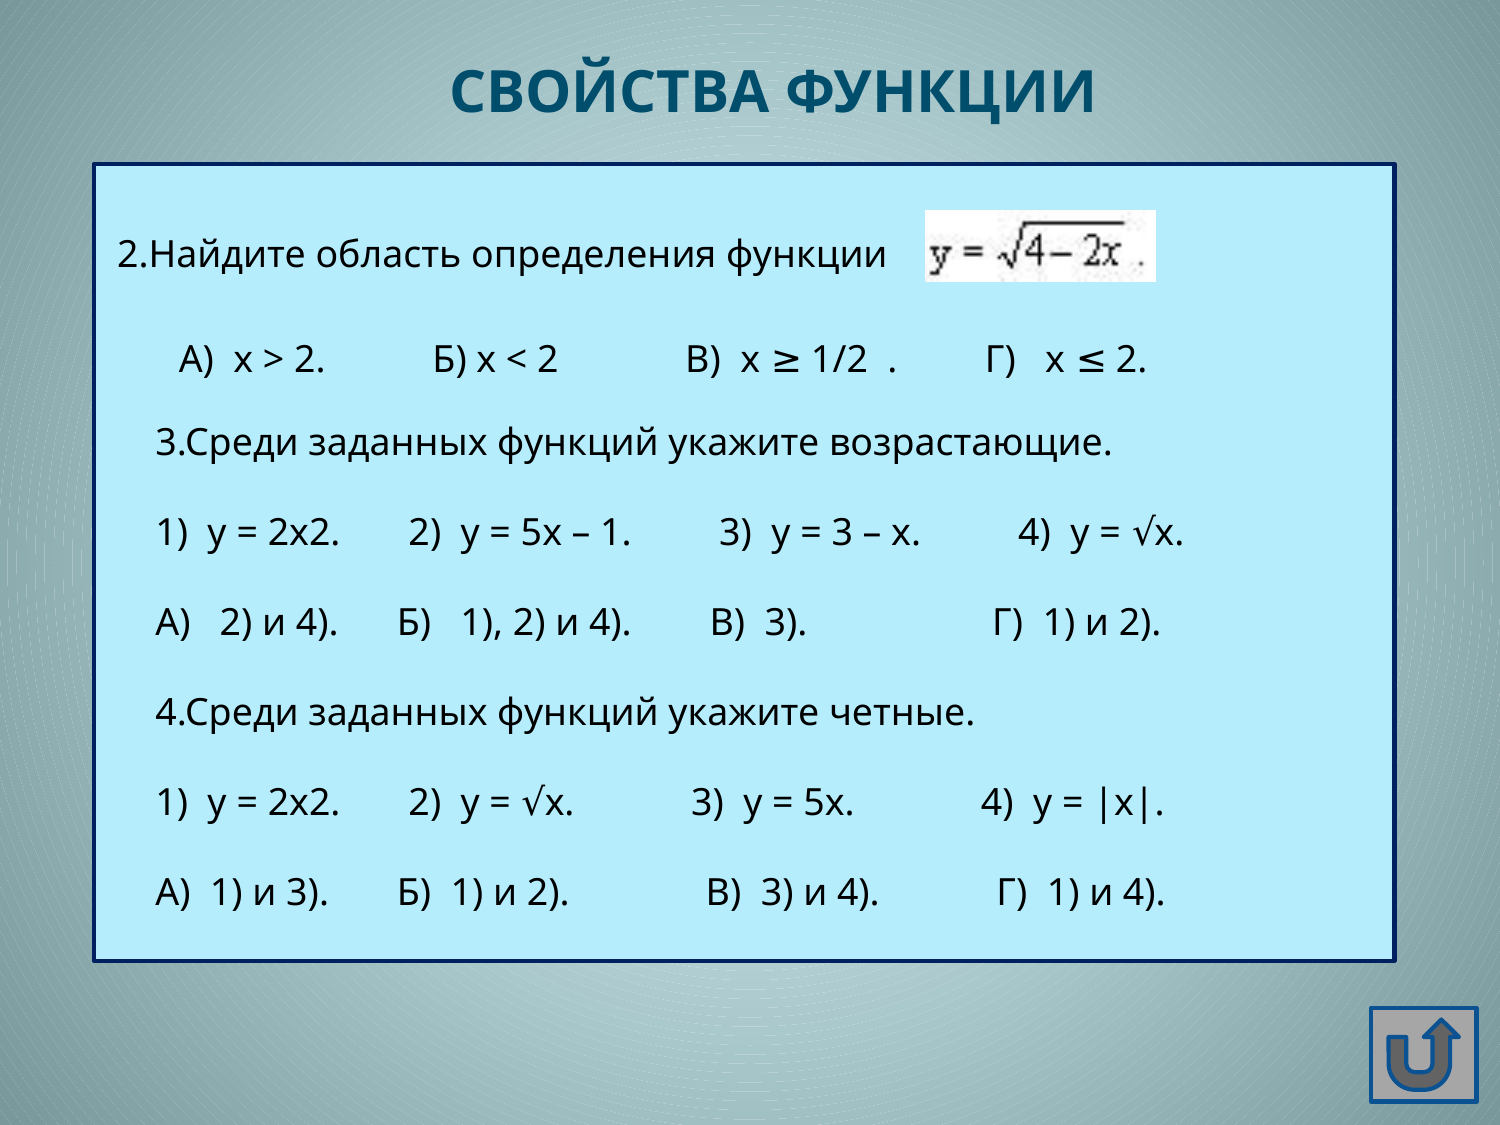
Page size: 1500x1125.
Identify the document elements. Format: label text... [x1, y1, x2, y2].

picture [925, 210, 1156, 282]
text_box 2.Найдите область определения функции [102, 222, 913, 283]
text_box А) x > 2. Б) x < 2 В) x ≥ 1/2 . Г) x ≤ 2. [163, 328, 1336, 388]
text_box 3.Среди заданных функций укажите возрастающие. 1) у = 2х2. 2) у = 5х – 1. 3) у = 3 – х. 4) у = √x. А) 2) и 4). Б) 1), 2) и 4). В) 3). Г) 1) и 2). 4.Среди заданных функций укажите четные. 1) у = 2х2. 2) у = √x. 3) у = 5х. 4) у = |x|. А) 1) и 3). Б) 1) и 2). В) 3) и 4). Г) 1) и 4). [140, 410, 1348, 920]
text_box [92, 162, 1397, 963]
text_box СВОЙСТВА ФУНКЦИИ [363, 46, 1184, 132]
text_box [1369, 1006, 1479, 1104]
